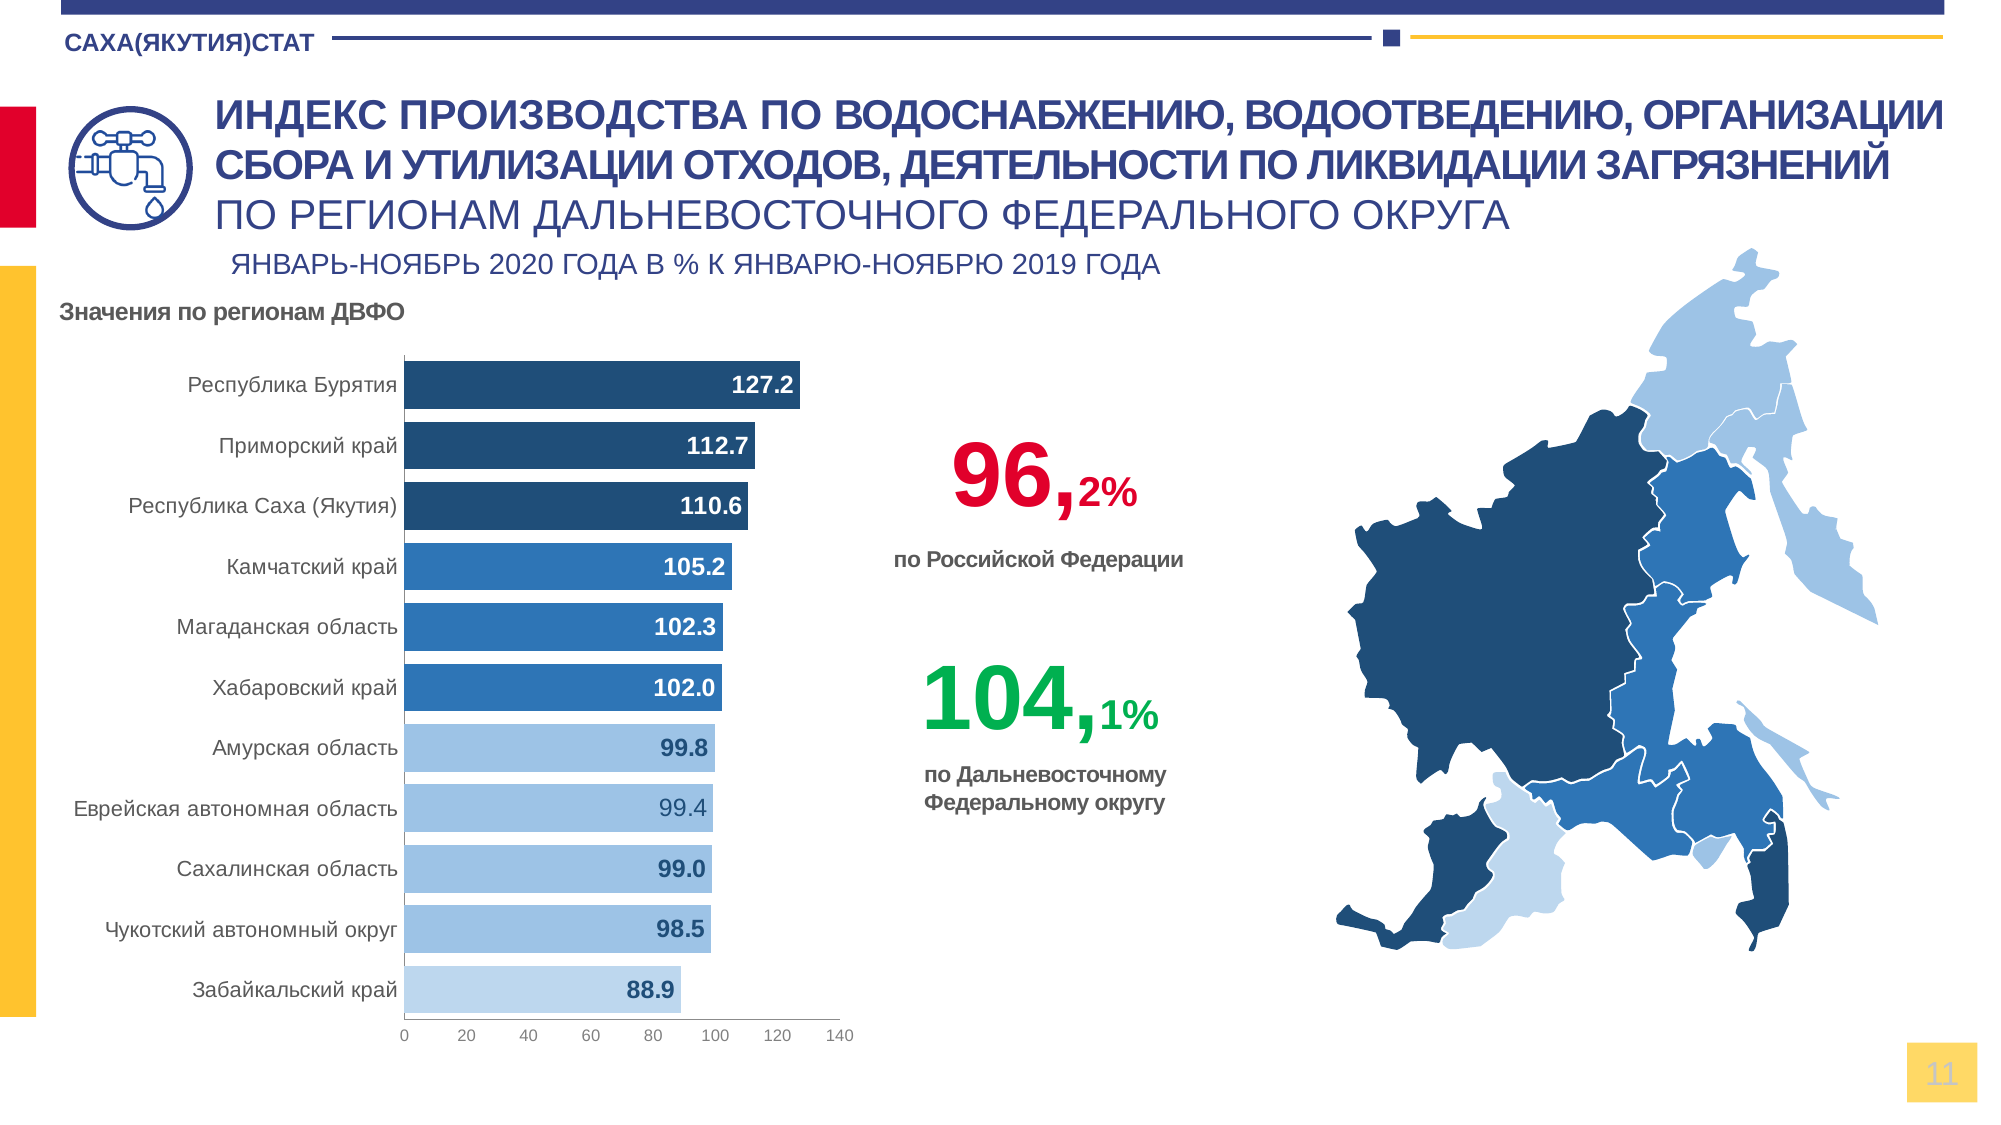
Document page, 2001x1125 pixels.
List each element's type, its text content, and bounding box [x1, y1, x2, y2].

chart [44, 342, 868, 1071]
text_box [71, 109, 190, 228]
text_box Значения по регионам ДВФО [44, 287, 760, 333]
text_box 104,1% [906, 630, 1198, 756]
text_box САХА(ЯКУТИЯ)СТАТ [47, 17, 332, 65]
slide_number 11 [1907, 1042, 1978, 1103]
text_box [1335, 247, 1879, 952]
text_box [236, 29, 1943, 116]
text_box по Российской Федерации [878, 536, 1205, 580]
text_box 96,2% [937, 407, 1157, 533]
text_box по Дальневосточному Федеральному округу [909, 752, 1236, 823]
text_box ЯНВАРЬ-НОЯБРЬ 2020 ГОДА В % К ЯНВАРЮ-НОЯБРЮ 2019 ГОДА [215, 238, 1320, 284]
list ИНДЕКС ПРОИЗВОДСТВА ПО ВОДОСНАБЖЕНИЮ, ВОДООТВЕДЕНИЮ, ОРГАНИЗАЦИИ СБОРА И УТИЛИЗАЦИИ ОТХОДОВ, ДЕЯТЕЛЬНОСТИ ПО ЛИКВИДАЦИИ ЗАГРЯЗНЕНИЙ ПО РЕГИОНАМ ДАЛЬНЕВОСТОЧНОГО ФЕДЕРАЛЬНОГО ОКРУГА [199, 80, 1973, 257]
